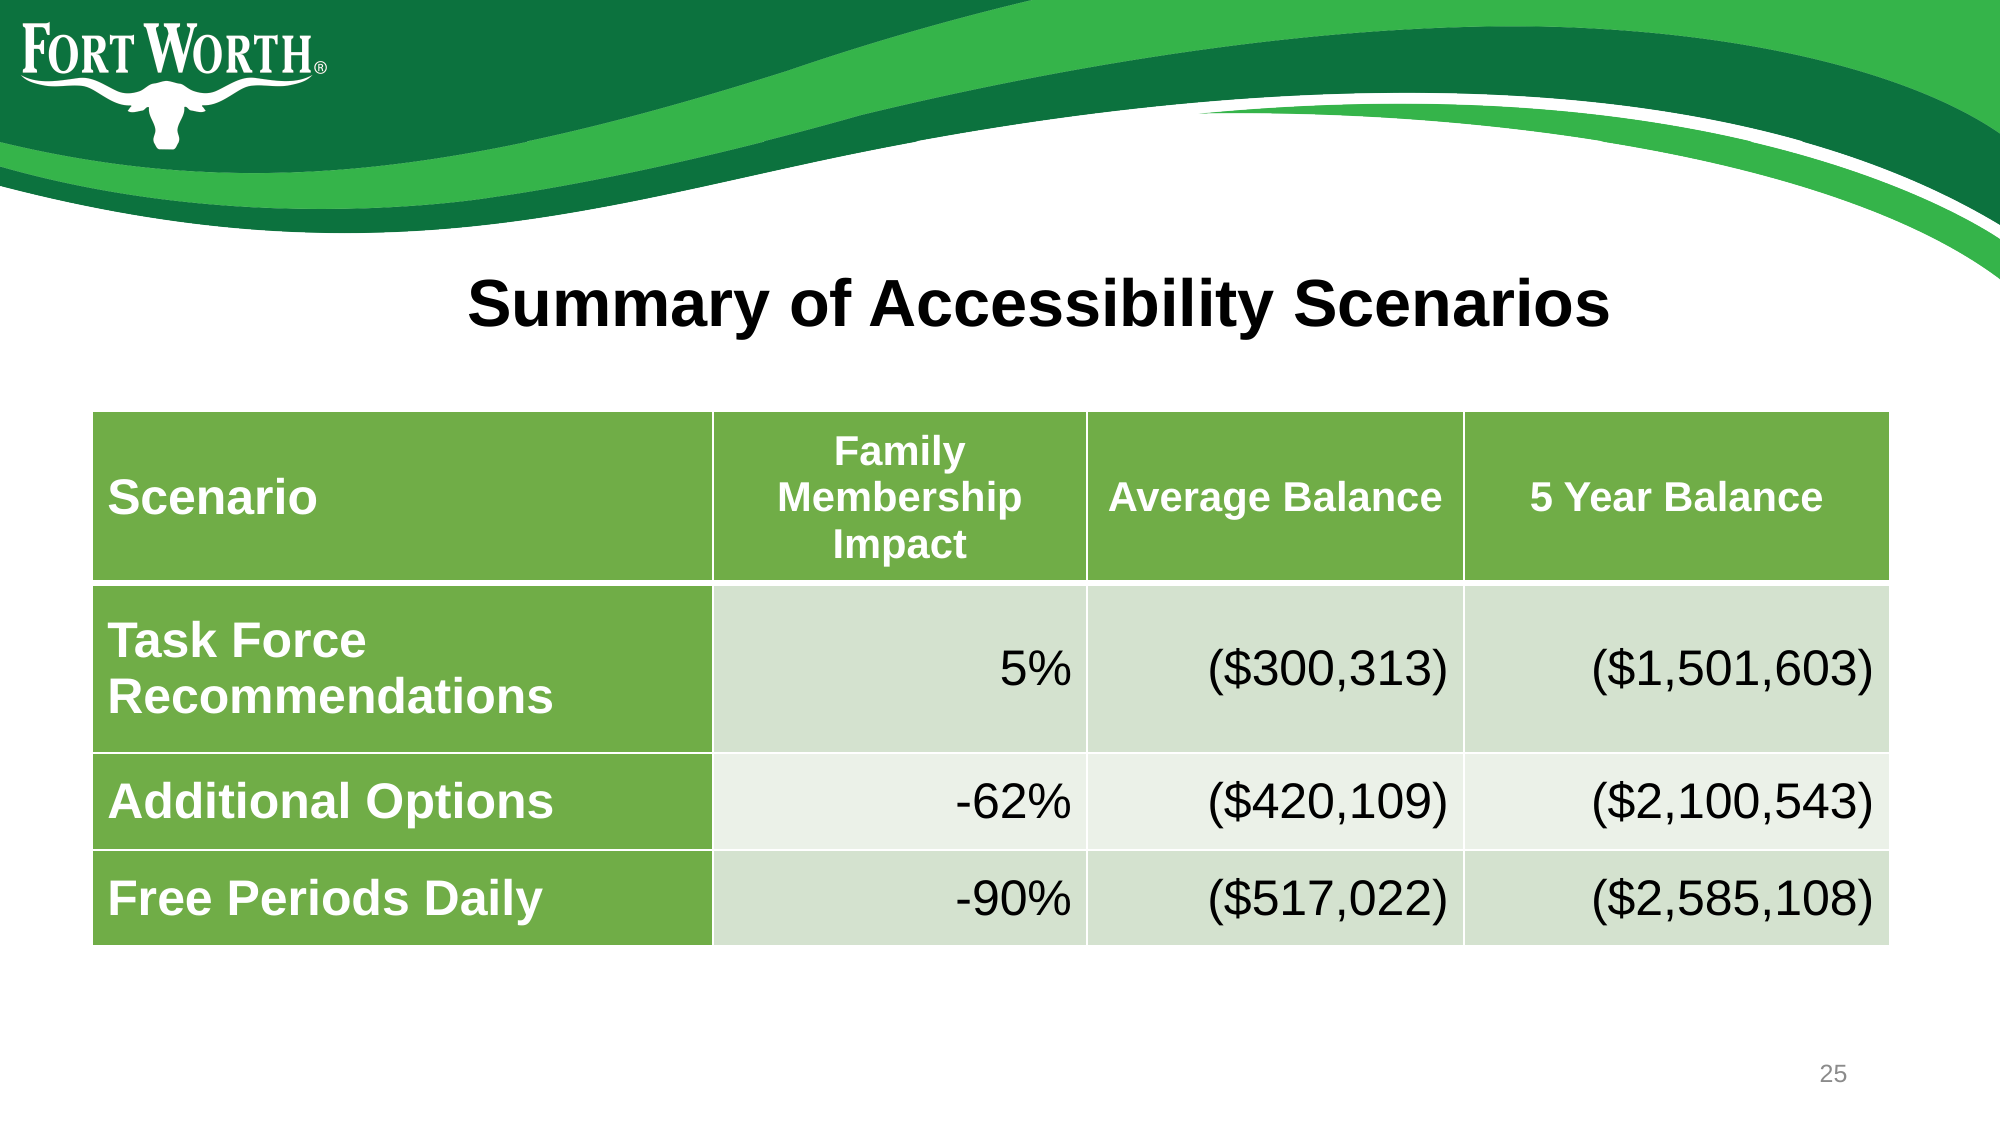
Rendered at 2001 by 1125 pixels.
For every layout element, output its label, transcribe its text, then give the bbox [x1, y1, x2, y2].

table_header Scenario [93, 412, 712, 580]
table_cell ($1,501,603) [1465, 586, 1889, 752]
slide_number 25 [1412, 1042, 1863, 1103]
table_header Average Balance [1088, 412, 1463, 580]
text_box Summary of Accessibility Scenarios [190, 251, 1890, 347]
table_header 5 Year Balance [1465, 412, 1889, 580]
table_cell ($420,109) [1088, 754, 1463, 849]
table_cell -90% [714, 851, 1086, 945]
table_cell ($300,313) [1088, 586, 1463, 752]
table_cell Additional Options [93, 754, 712, 849]
picture [0, 0, 2000, 283]
table_cell ($2,585,108) [1465, 851, 1889, 945]
table_cell Free Periods Daily [93, 851, 712, 945]
table_cell 5% [714, 586, 1086, 752]
table_cell Task Force Recommendations [93, 586, 712, 752]
table_header Family Membership Impact [714, 412, 1086, 580]
table_cell ($517,022) [1088, 851, 1463, 945]
table_cell ($2,100,543) [1465, 754, 1889, 849]
table_cell -62% [714, 754, 1086, 849]
